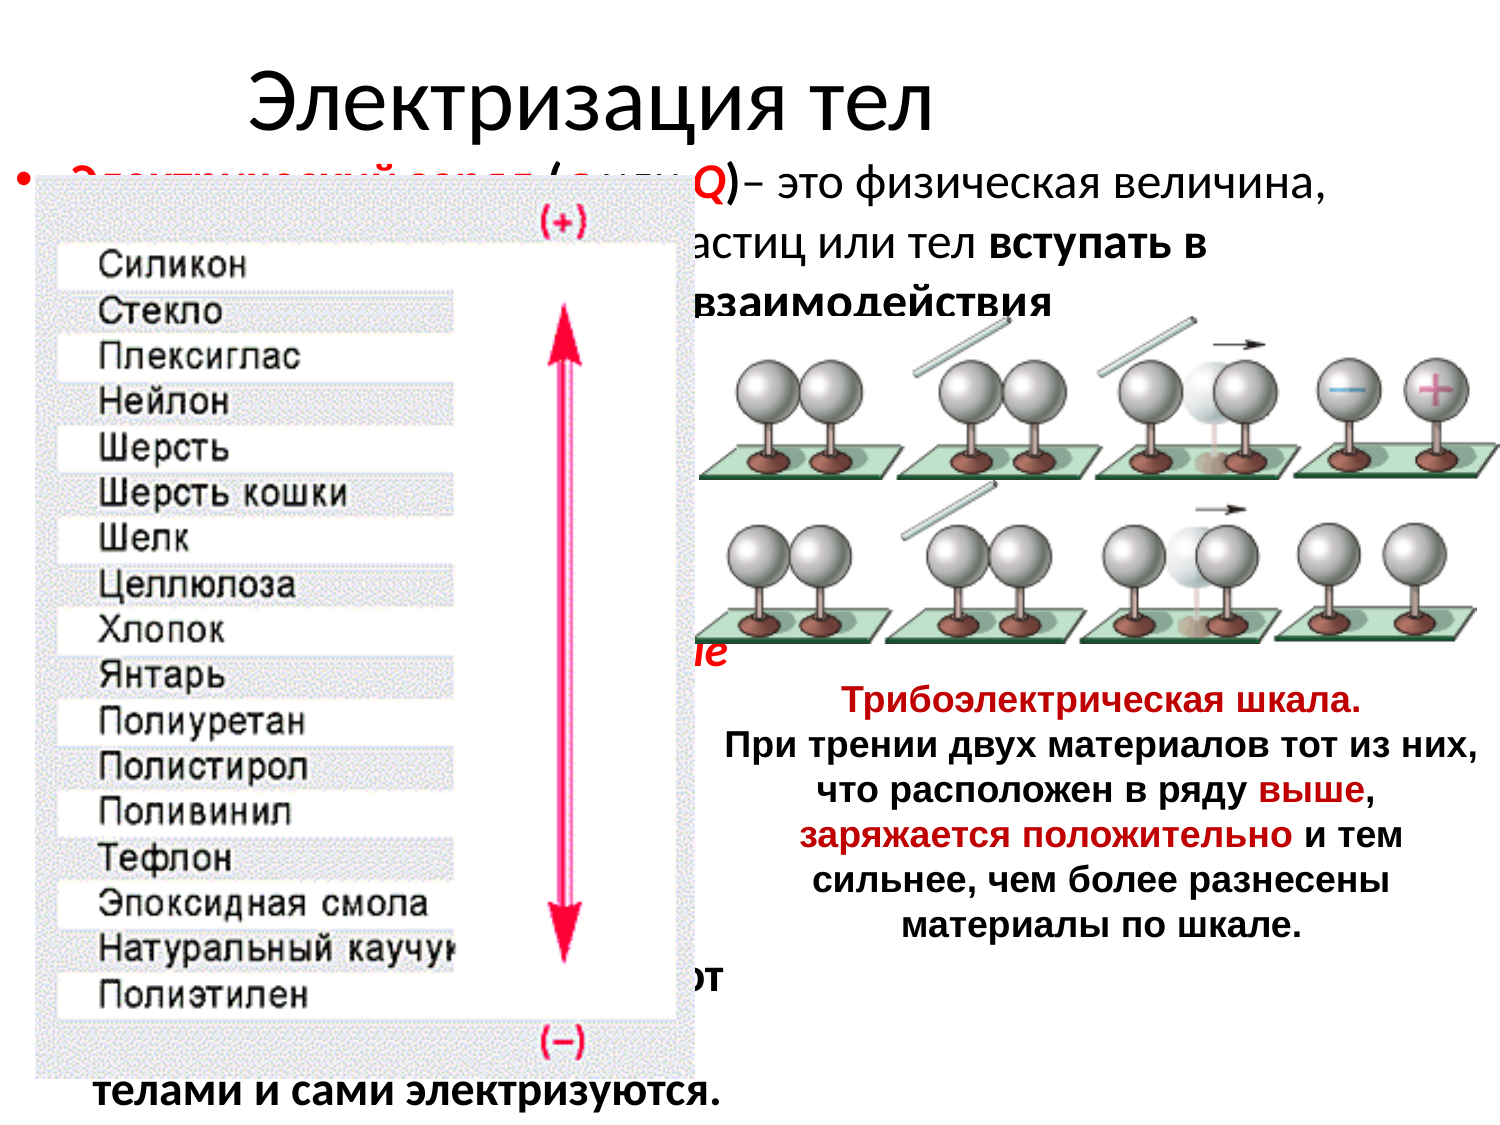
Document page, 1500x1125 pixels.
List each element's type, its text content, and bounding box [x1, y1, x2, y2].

list Электрический заряд (q или Q)– это физическая величина, характеризующая свойство частиц или тел вступать в электромагнитные силовые взаимодействия [0, 140, 1454, 340]
title Электризация тел [23, 0, 1161, 140]
text_box Трибоэлектрическая шкала. При трении двух материалов тот из них, что расположен в ряду выше, заряжается положительно и тем сильнее, чем более разнесены материалы по шкале. [703, 667, 1500, 953]
picture [34, 175, 1500, 1079]
list По-гречески янтарь – это "электрон". Отсюда и произошло современное слово "электричество" и название наэлектризованные тела. Существует: электризации трением; электризация индукцией; Любые тела взаимодействуют с наэлектризованными телами и сами электризуются. [23, 382, 745, 1125]
